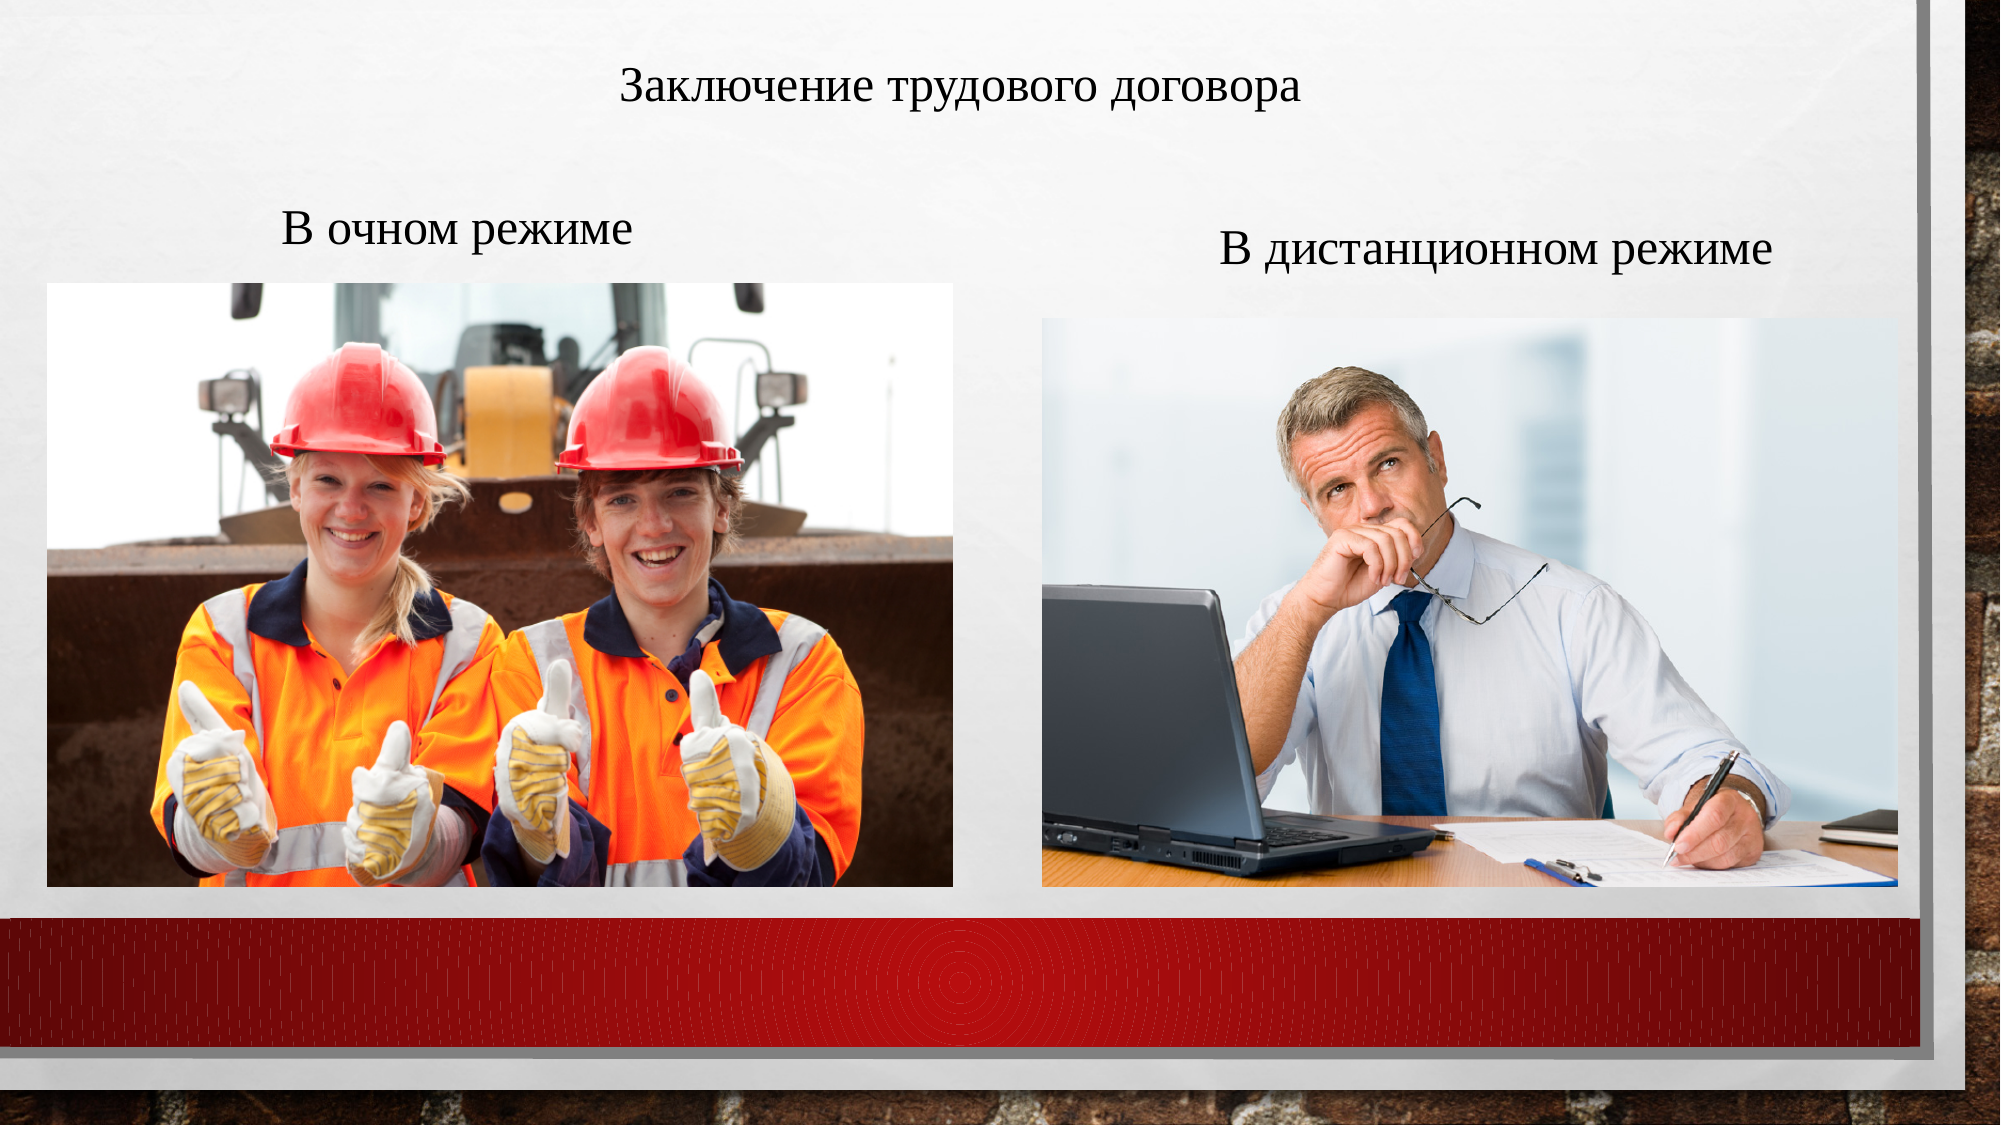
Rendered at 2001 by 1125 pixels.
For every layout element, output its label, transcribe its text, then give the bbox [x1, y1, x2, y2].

picture [0, 0, 2000, 1125]
text_box В дистанционном режиме [1204, 206, 1793, 282]
picture [1041, 317, 1898, 887]
text_box Заключение трудового договора [604, 43, 1631, 119]
picture [47, 283, 953, 887]
text_box В очном режиме [267, 186, 1043, 262]
